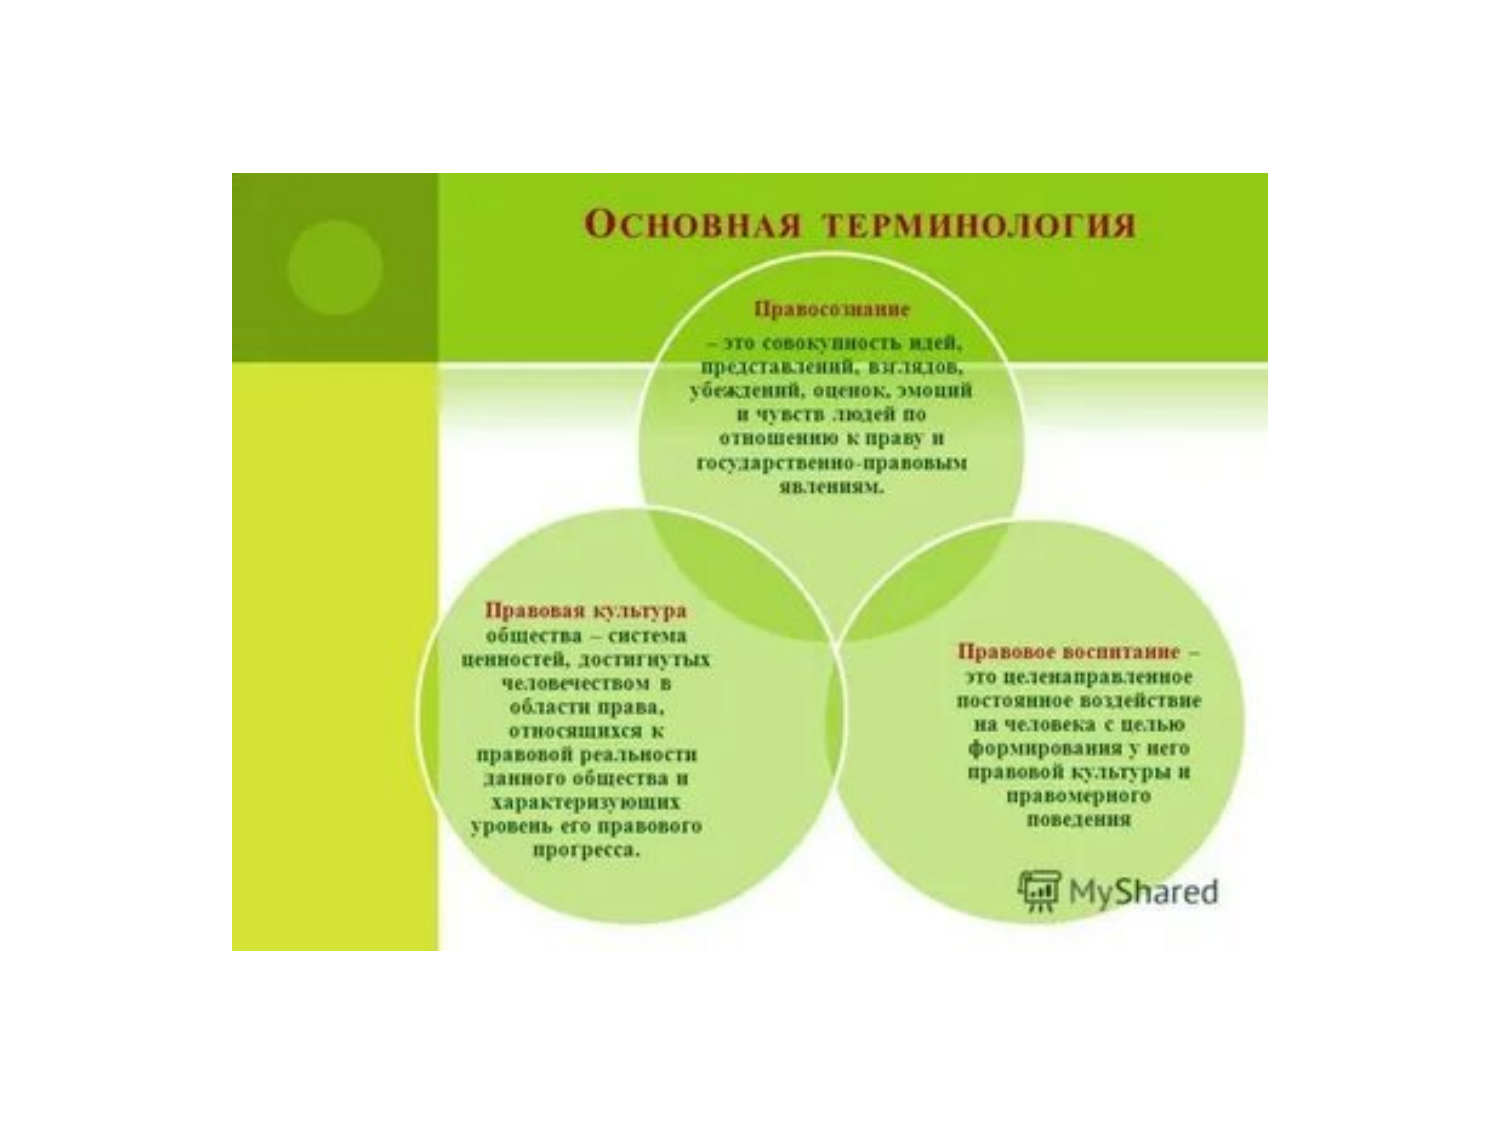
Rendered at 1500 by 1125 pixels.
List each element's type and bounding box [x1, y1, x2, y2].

picture [232, 173, 1268, 952]
